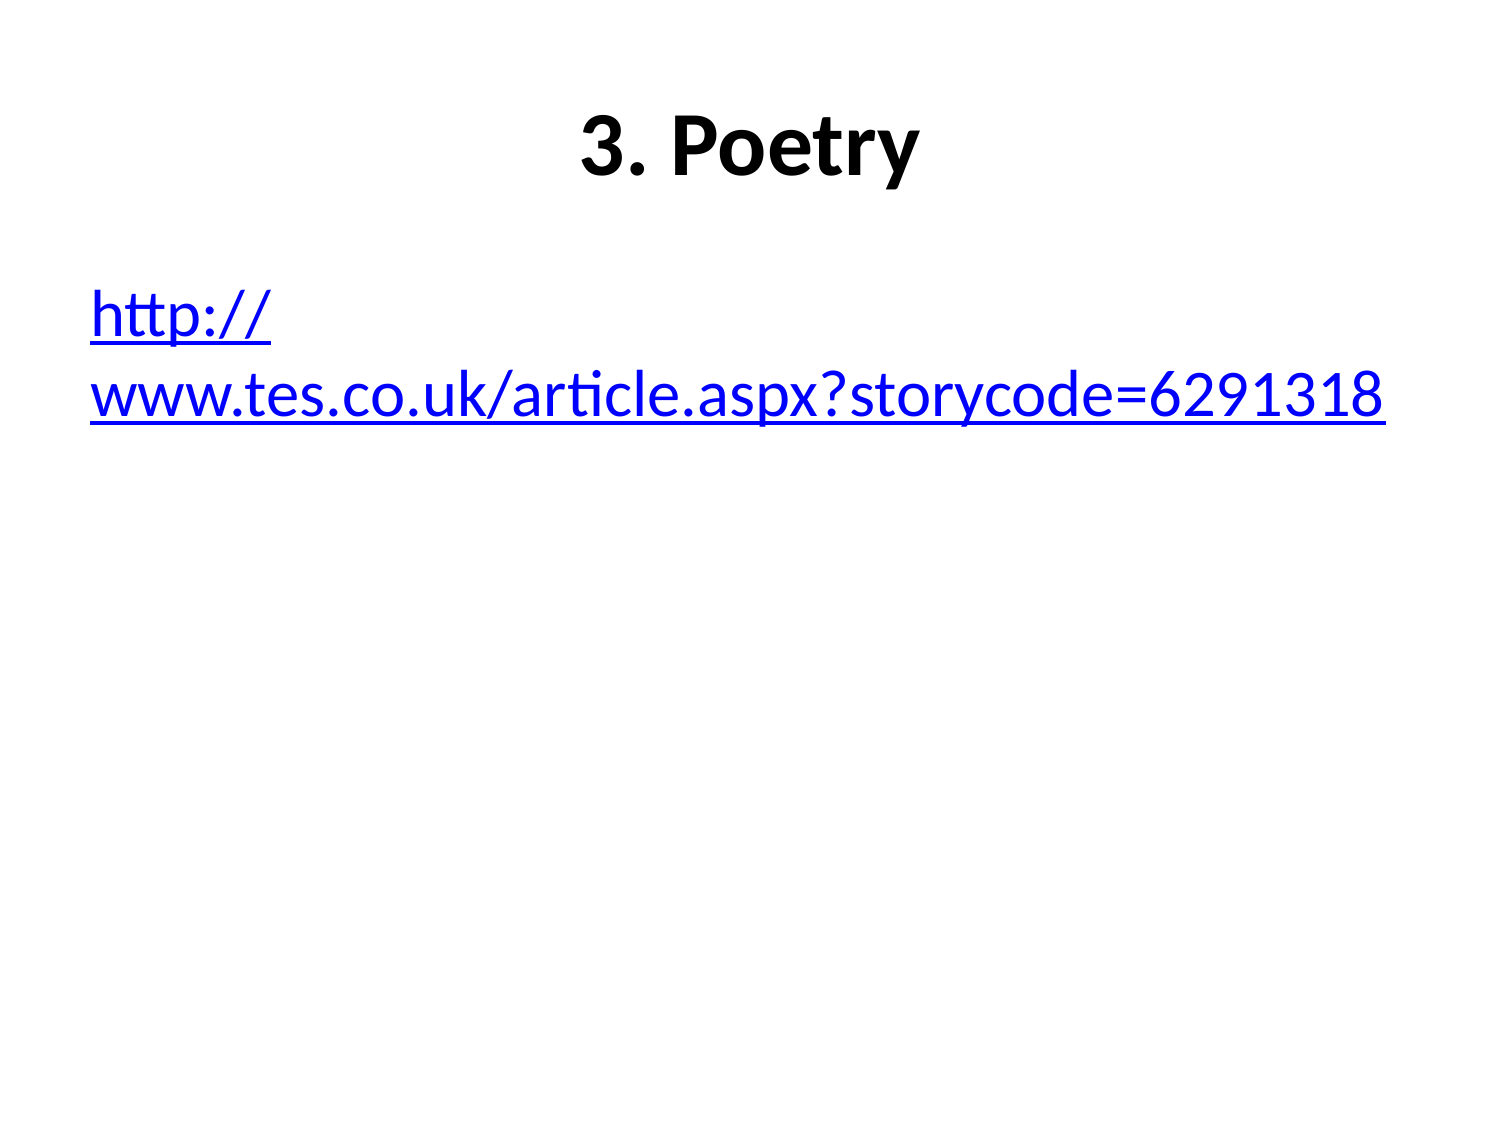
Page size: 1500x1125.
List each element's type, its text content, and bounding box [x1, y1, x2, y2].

list http://www.tes.co.uk/article.aspx?storycode=6291318 [75, 262, 1425, 1005]
title 3. Poetry [75, 45, 1425, 233]
